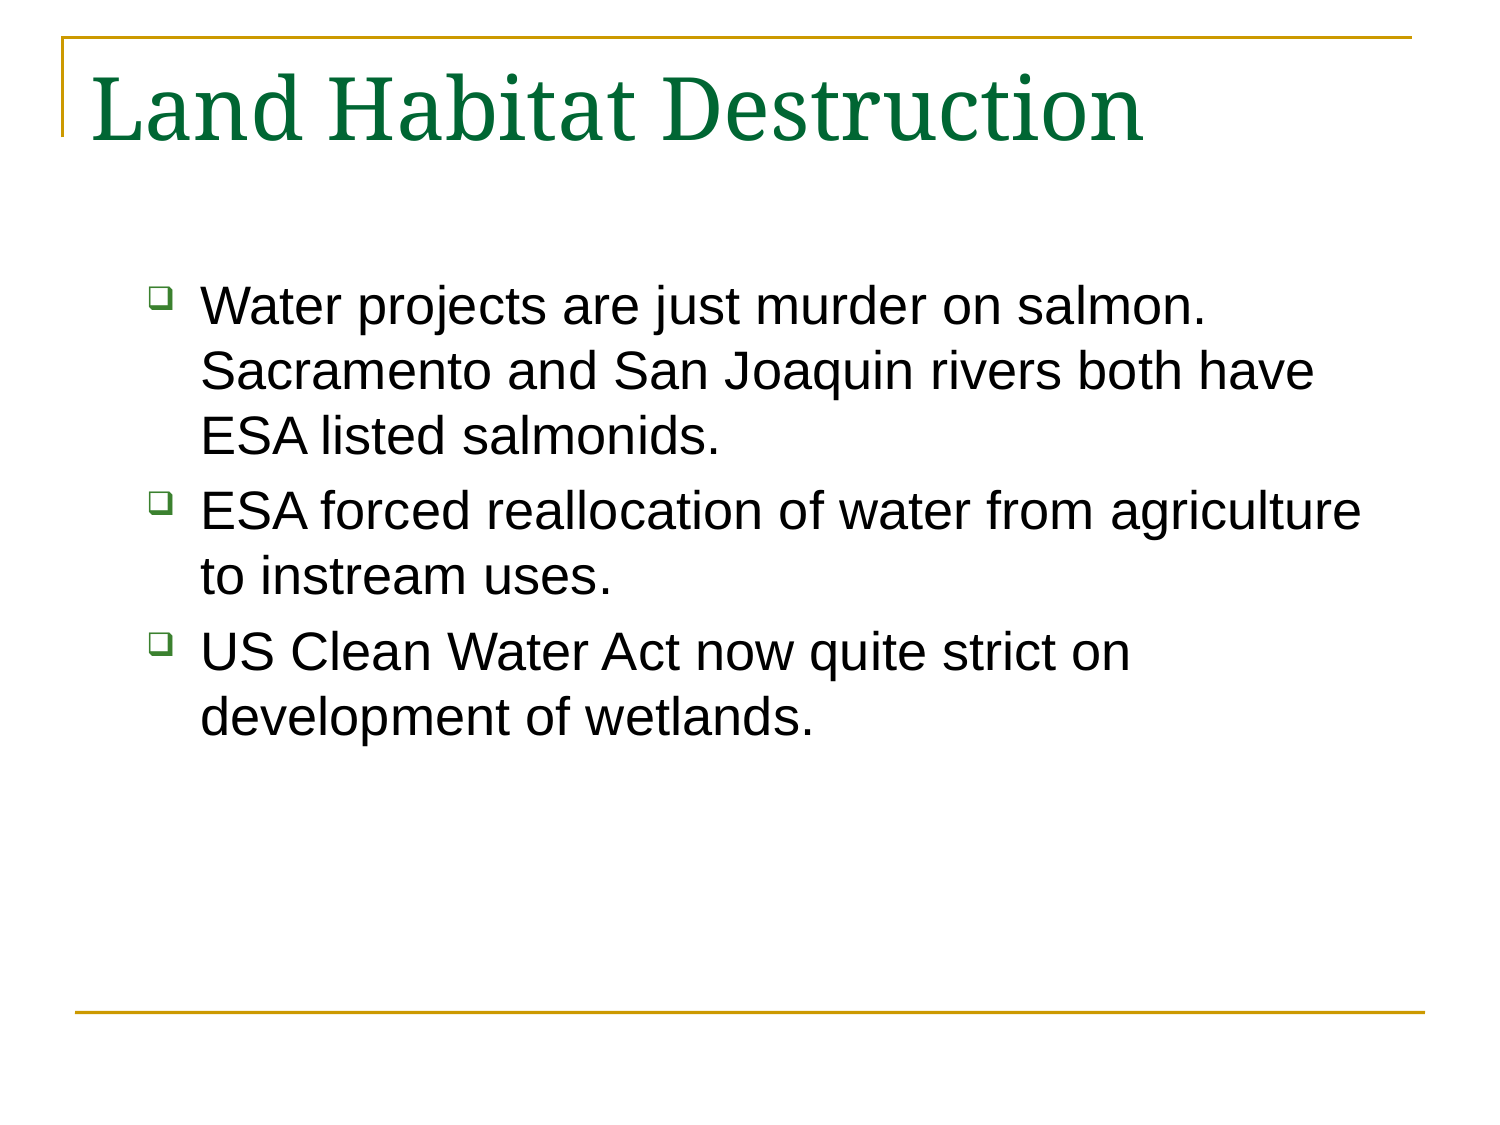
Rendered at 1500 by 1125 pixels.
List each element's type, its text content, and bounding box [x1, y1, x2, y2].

title Land Habitat Destruction [74, 45, 1426, 233]
list Water projects are just murder on salmon. Sacramento and San Joaquin rivers both have ESA listed salmonids. ESA forced reallocation of water from agriculture to instream uses. US Clean Water Act now quite strict on development of wetlands. [74, 262, 1426, 1006]
